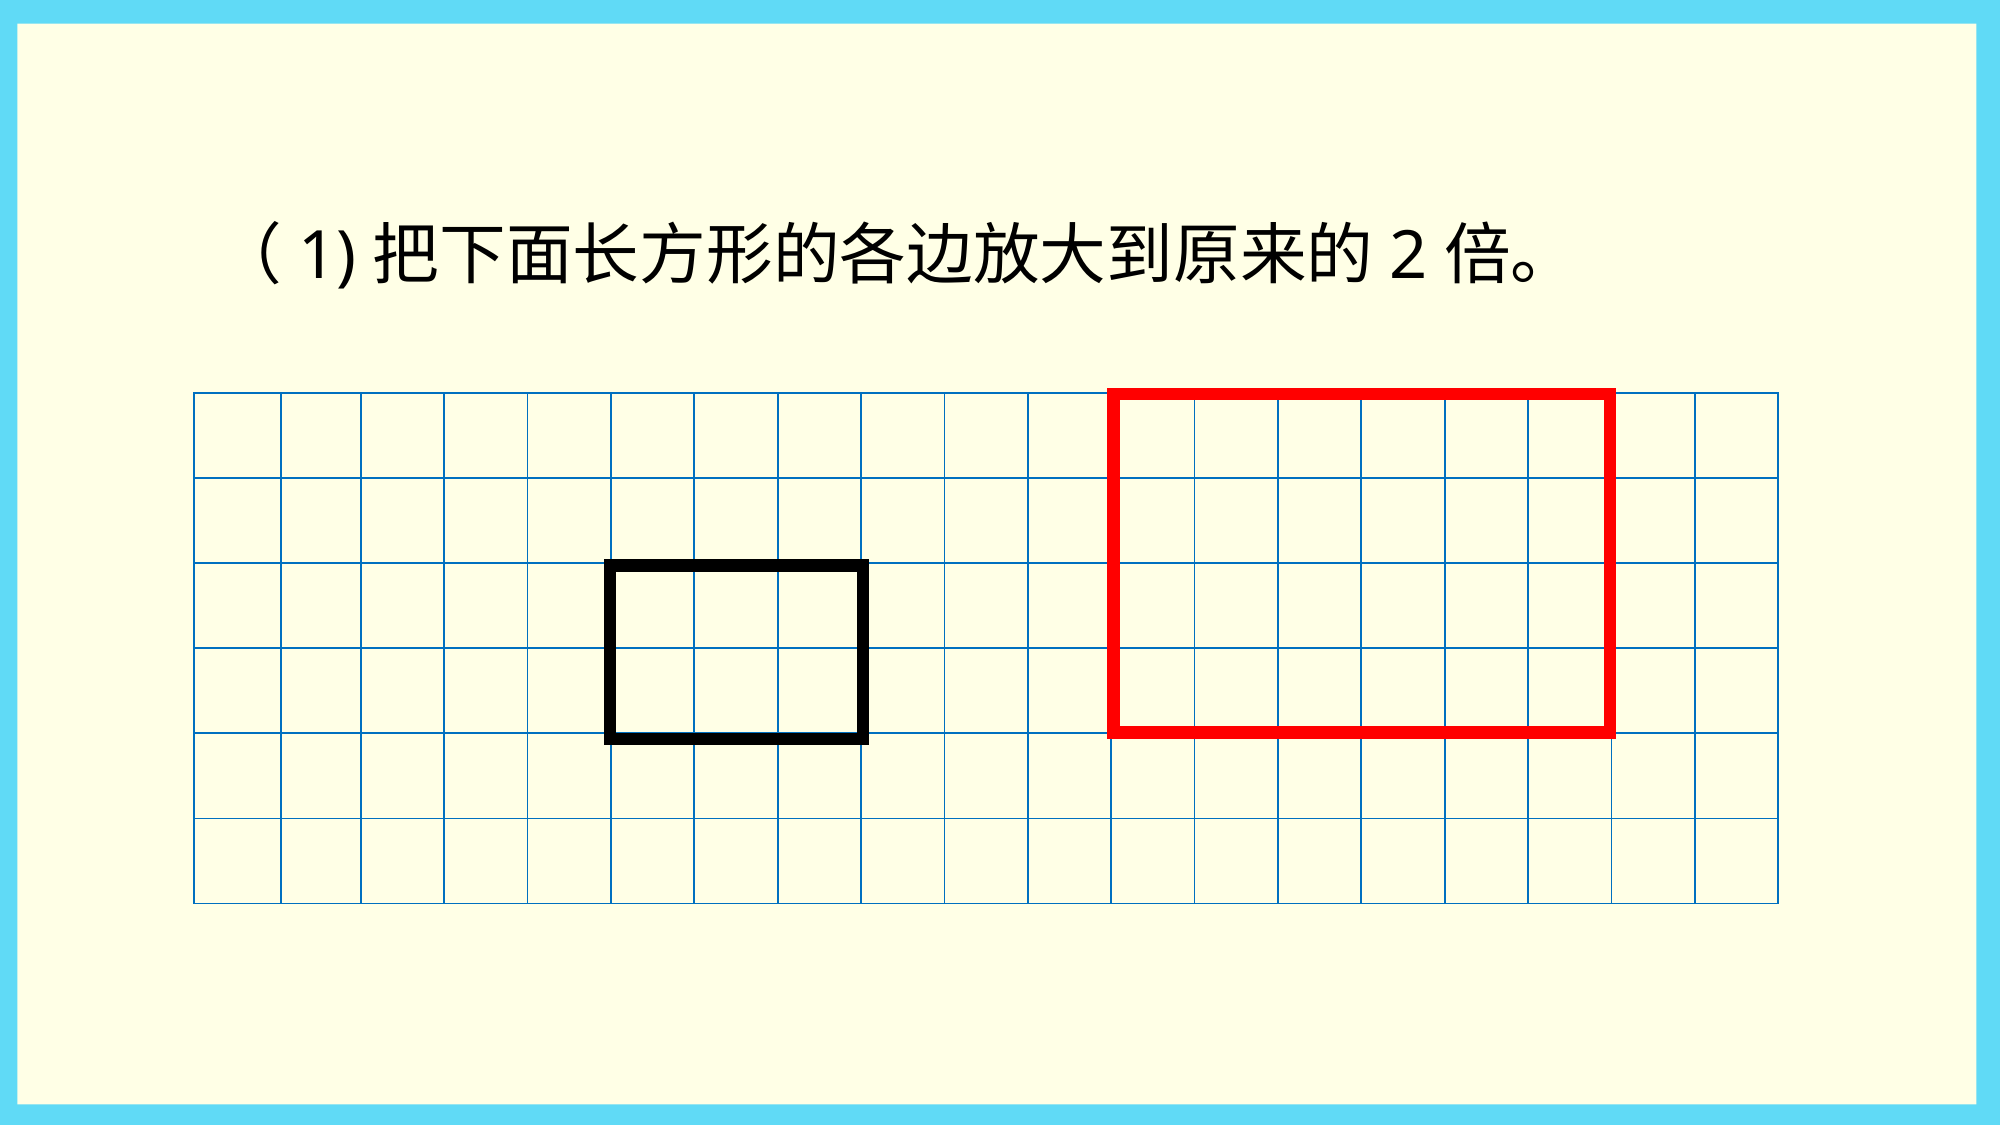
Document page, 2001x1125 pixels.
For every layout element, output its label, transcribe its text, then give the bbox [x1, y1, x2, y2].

table_cell [695, 819, 777, 903]
text_box [0, 0, 18, 1103]
table_cell [195, 649, 280, 732]
table_header [195, 394, 280, 477]
table_cell [1696, 734, 1777, 818]
table_cell [779, 740, 860, 818]
table_cell [195, 819, 280, 903]
table_cell [945, 734, 1027, 818]
table_cell [1029, 819, 1110, 903]
text_box [1112, 393, 1611, 734]
table_cell [862, 819, 944, 903]
table_cell [362, 564, 443, 647]
table_cell [1195, 819, 1277, 903]
table_header [1612, 394, 1694, 477]
table_cell [1612, 649, 1694, 732]
table_header [282, 394, 360, 477]
table_cell [695, 479, 777, 562]
table_cell [1362, 734, 1444, 818]
table_header [1029, 394, 1110, 477]
table_cell [612, 740, 693, 818]
table_cell [282, 734, 360, 818]
table_cell [445, 479, 527, 562]
table_cell [1195, 734, 1277, 818]
table_header [612, 394, 693, 477]
table_cell [945, 819, 1027, 903]
table_cell [1612, 479, 1694, 562]
table_cell [1529, 734, 1611, 818]
table_cell [362, 649, 443, 732]
table_cell [1446, 734, 1527, 818]
table_cell [1112, 734, 1194, 818]
table_cell [195, 564, 280, 647]
table_cell [945, 479, 1027, 562]
table_cell [528, 734, 610, 818]
table_cell [195, 479, 280, 562]
text_box [609, 565, 864, 740]
table_cell [779, 819, 860, 903]
table_cell [864, 649, 944, 732]
table_cell [612, 819, 693, 903]
table_cell [945, 649, 1027, 732]
table_cell [282, 819, 360, 903]
text_box [1975, 0, 2000, 1103]
table_cell [445, 819, 527, 903]
table_cell [1029, 734, 1110, 818]
table_cell [779, 479, 860, 562]
table_cell [1029, 479, 1110, 562]
table_cell [1279, 734, 1360, 818]
table_cell [1279, 819, 1360, 903]
table_cell [862, 564, 944, 647]
table_cell [612, 479, 693, 562]
table_cell [282, 479, 360, 562]
table_cell [1696, 479, 1777, 562]
table_cell [528, 479, 610, 562]
table_header [445, 394, 527, 477]
table_cell [862, 734, 944, 818]
text_box [0, 1103, 2000, 1125]
table_cell [445, 734, 527, 818]
table_header [528, 394, 610, 477]
table_cell [282, 649, 360, 732]
table_cell [1696, 649, 1777, 732]
table_cell [528, 819, 610, 903]
table_cell [528, 564, 610, 647]
table_header [1696, 394, 1777, 477]
table_cell [1529, 819, 1611, 903]
table_cell [362, 479, 443, 562]
table_cell [362, 819, 443, 903]
table_cell [1112, 819, 1194, 903]
table_cell [362, 734, 443, 818]
table_header [945, 394, 1027, 477]
table_cell [1446, 819, 1527, 903]
table_cell [282, 564, 360, 647]
table_cell [1612, 819, 1694, 903]
table_cell [445, 649, 527, 732]
table_cell [695, 740, 777, 818]
table_cell [1696, 564, 1777, 647]
table_cell [1612, 734, 1694, 818]
text_box （1)把下面长方形的各边放大到原来的2倍。 [201, 164, 1835, 300]
table_cell [1612, 564, 1694, 647]
table_cell [445, 564, 527, 647]
table_header [862, 394, 944, 477]
table_cell [945, 564, 1027, 647]
table_cell [195, 734, 280, 818]
table_cell [1696, 819, 1777, 903]
table_cell [862, 479, 944, 562]
table_header [362, 394, 443, 477]
table_header [695, 394, 777, 477]
table_cell [1029, 649, 1110, 732]
text_box [18, 0, 1975, 25]
table_cell [528, 649, 609, 732]
table_header [779, 394, 860, 477]
table_cell [1029, 564, 1110, 647]
table_cell [1362, 819, 1444, 903]
